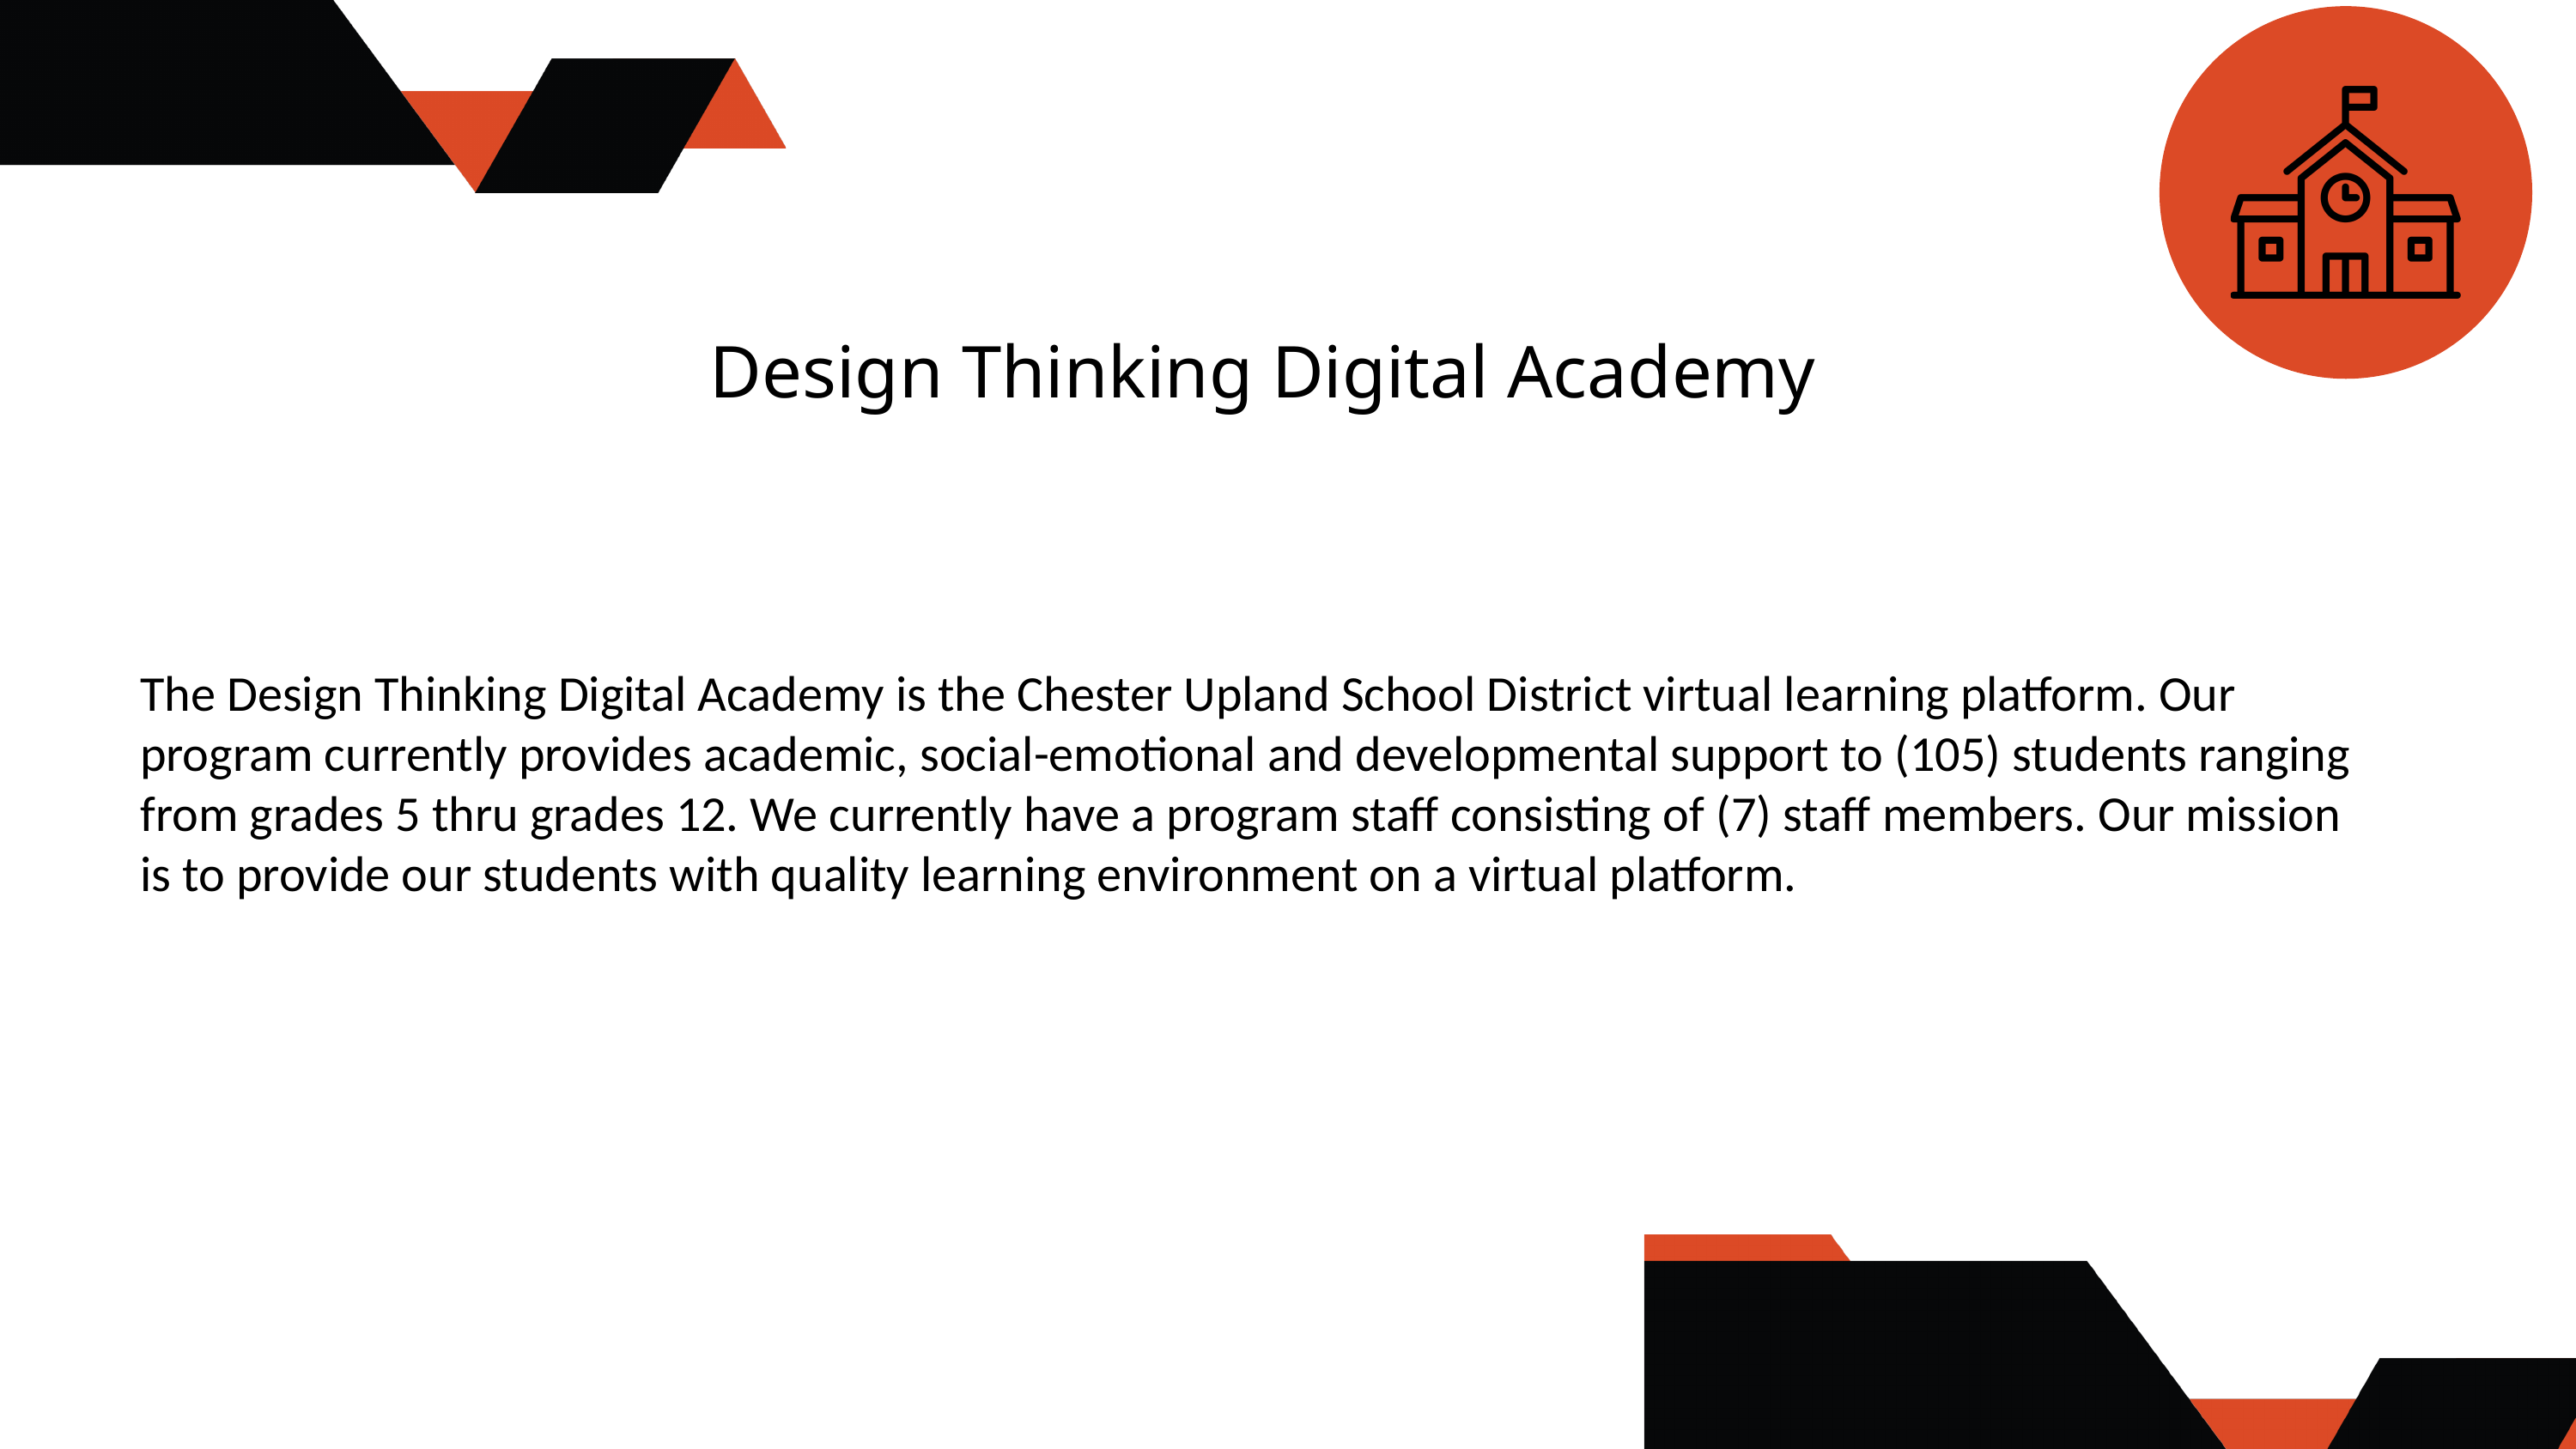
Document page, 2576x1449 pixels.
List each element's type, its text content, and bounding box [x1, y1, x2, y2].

text_box [1643, 1234, 2576, 1449]
text_box [0, 0, 787, 193]
text_box The Design Thinking Digital Academy is the Chester Upland School District virtual learning platform. Our program currently provides academic, social-emotional and developmental support to (105) students ranging from grades 5 thru grades 12. We currently have a program staff consisting of (7) staff members. Our mission is to provide our students with quality learning environment on a virtual platform. [127, 655, 2382, 908]
text_box Design Thinking Digital Academy [144, 260, 2382, 413]
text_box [2159, 5, 2533, 379]
